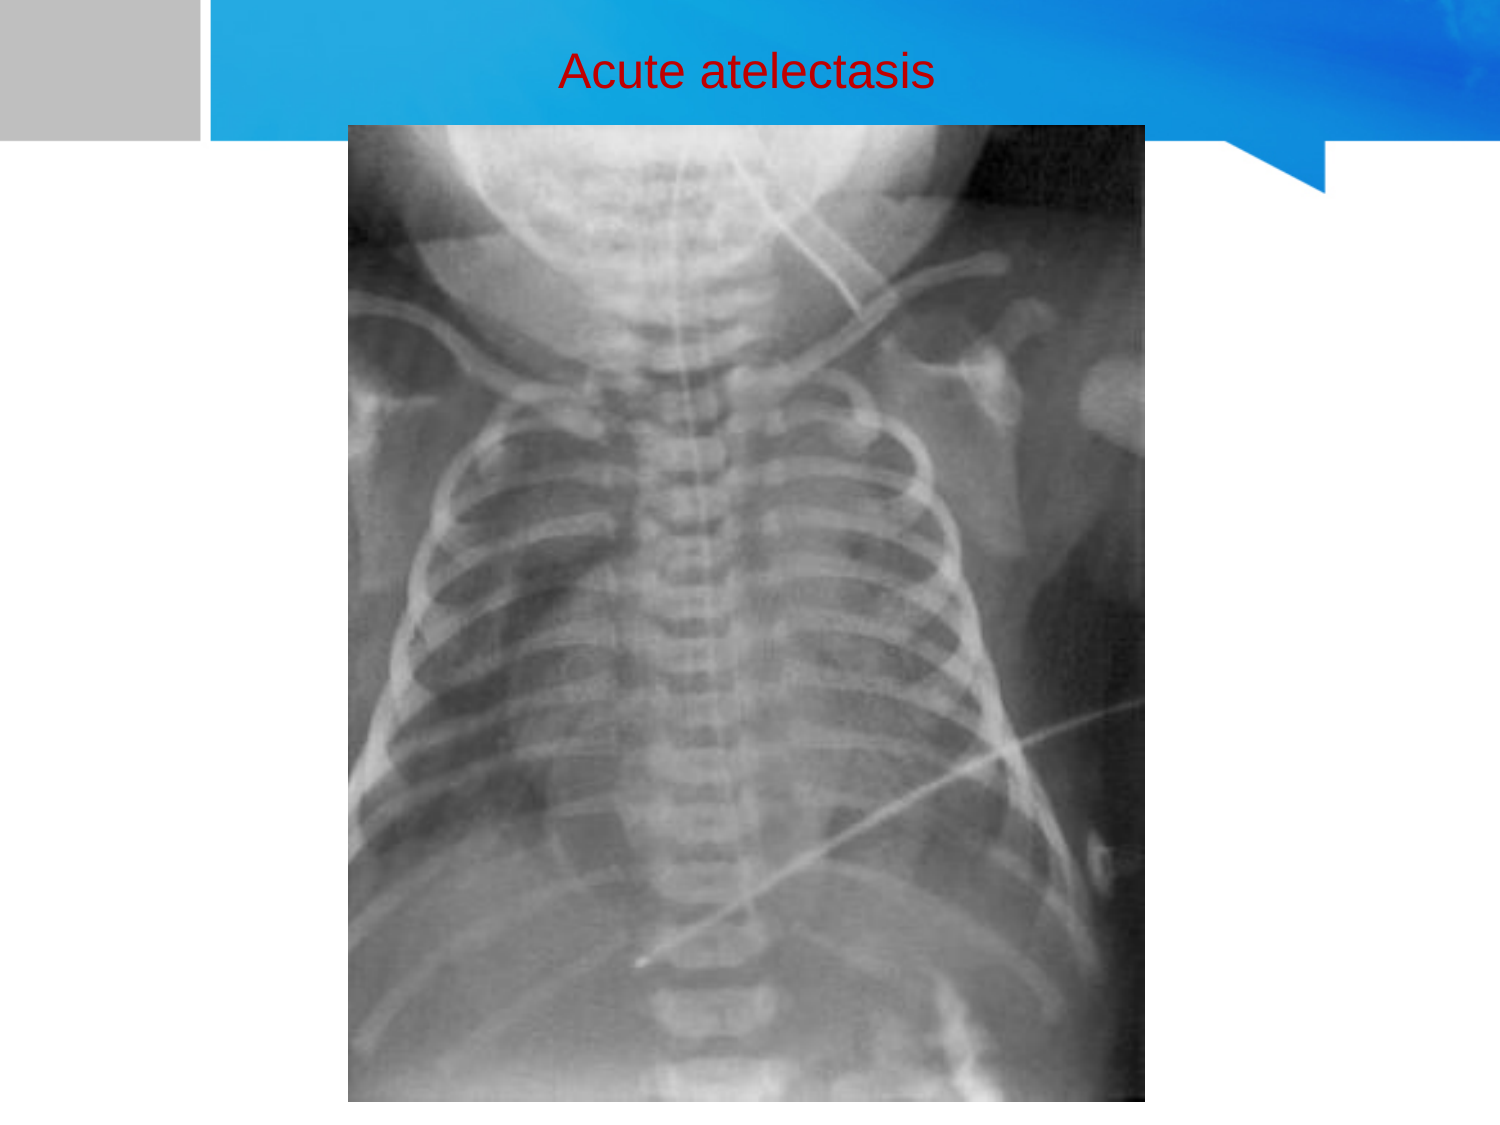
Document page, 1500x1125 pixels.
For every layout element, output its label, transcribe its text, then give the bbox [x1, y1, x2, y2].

picture [0, 0, 1500, 1125]
text_box Acute atelectasis [371, 30, 1122, 125]
